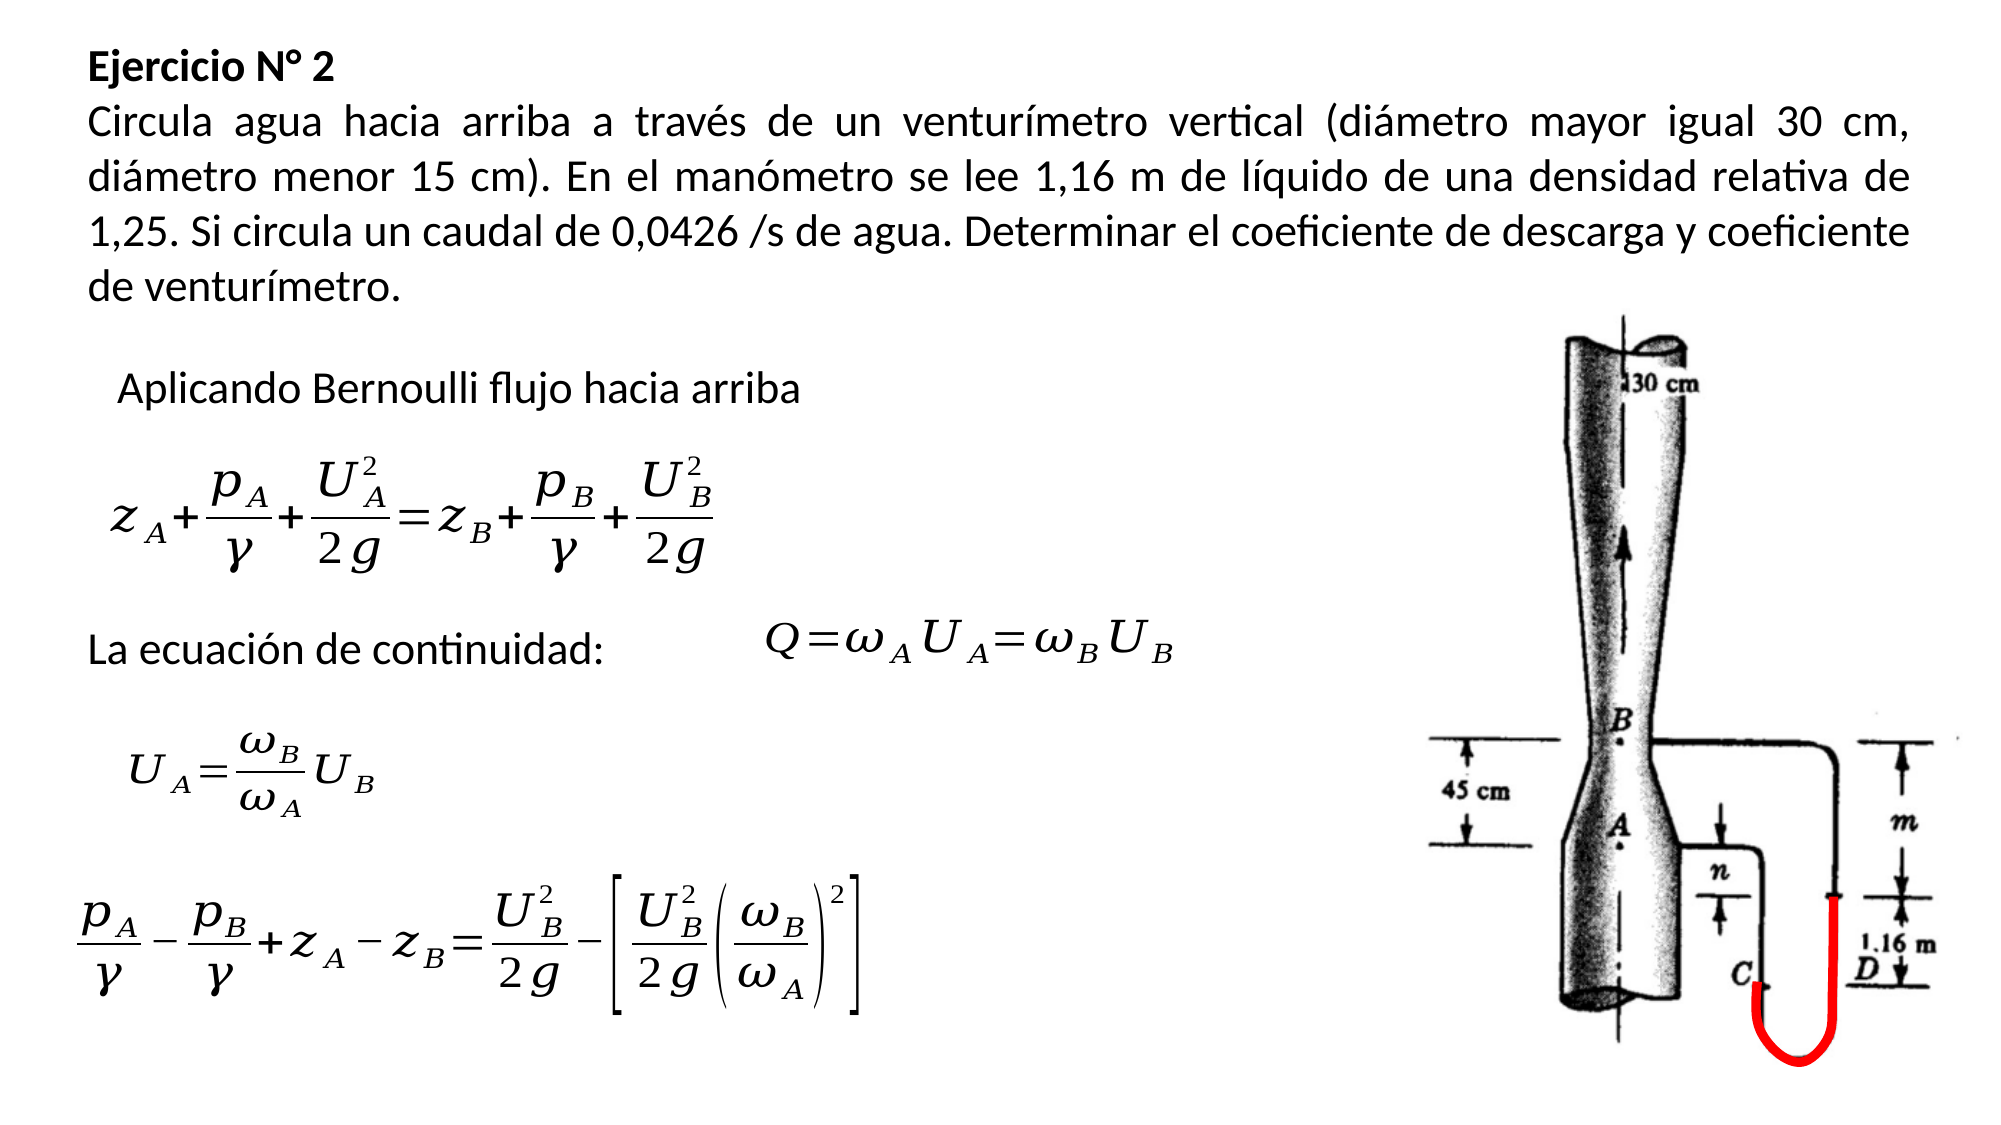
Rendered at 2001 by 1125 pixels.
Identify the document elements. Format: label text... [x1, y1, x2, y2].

text_box Aplicando Bernoulli flujo hacia arriba [102, 349, 1103, 420]
text_box La ecuación de continuidad: [72, 611, 622, 681]
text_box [1354, 290, 1965, 1074]
